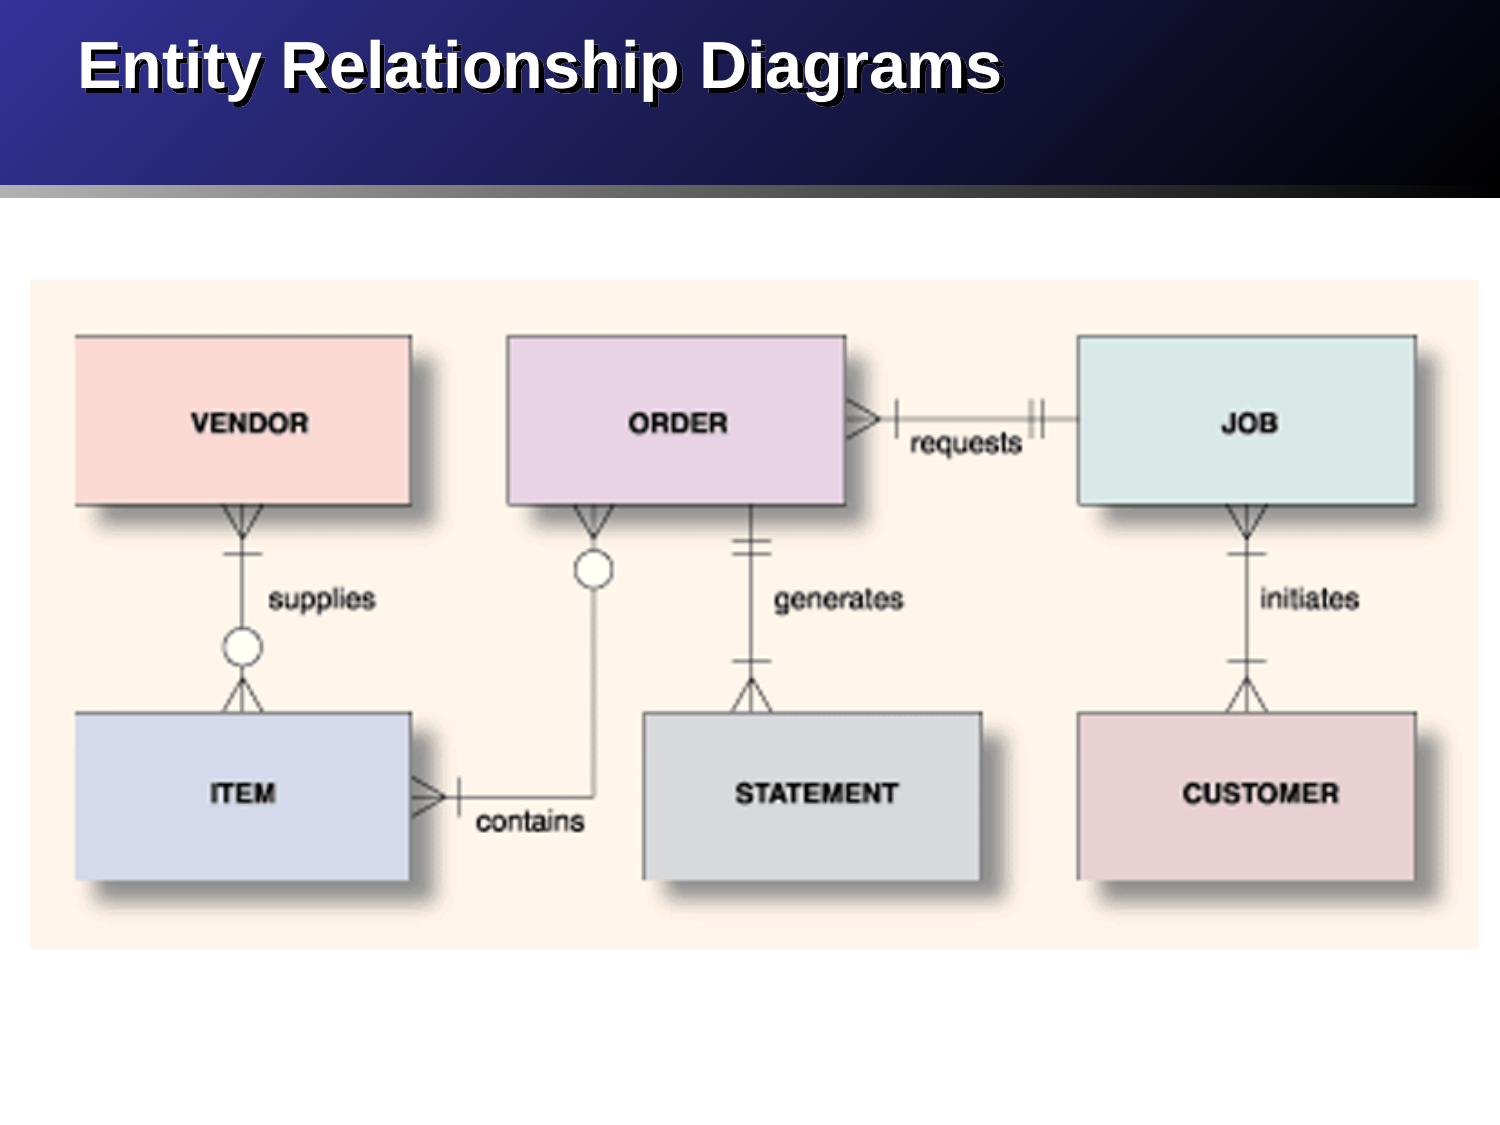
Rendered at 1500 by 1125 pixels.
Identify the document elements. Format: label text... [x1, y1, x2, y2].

title Entity Relationship Diagrams [62, 14, 1426, 165]
picture [30, 280, 1479, 949]
